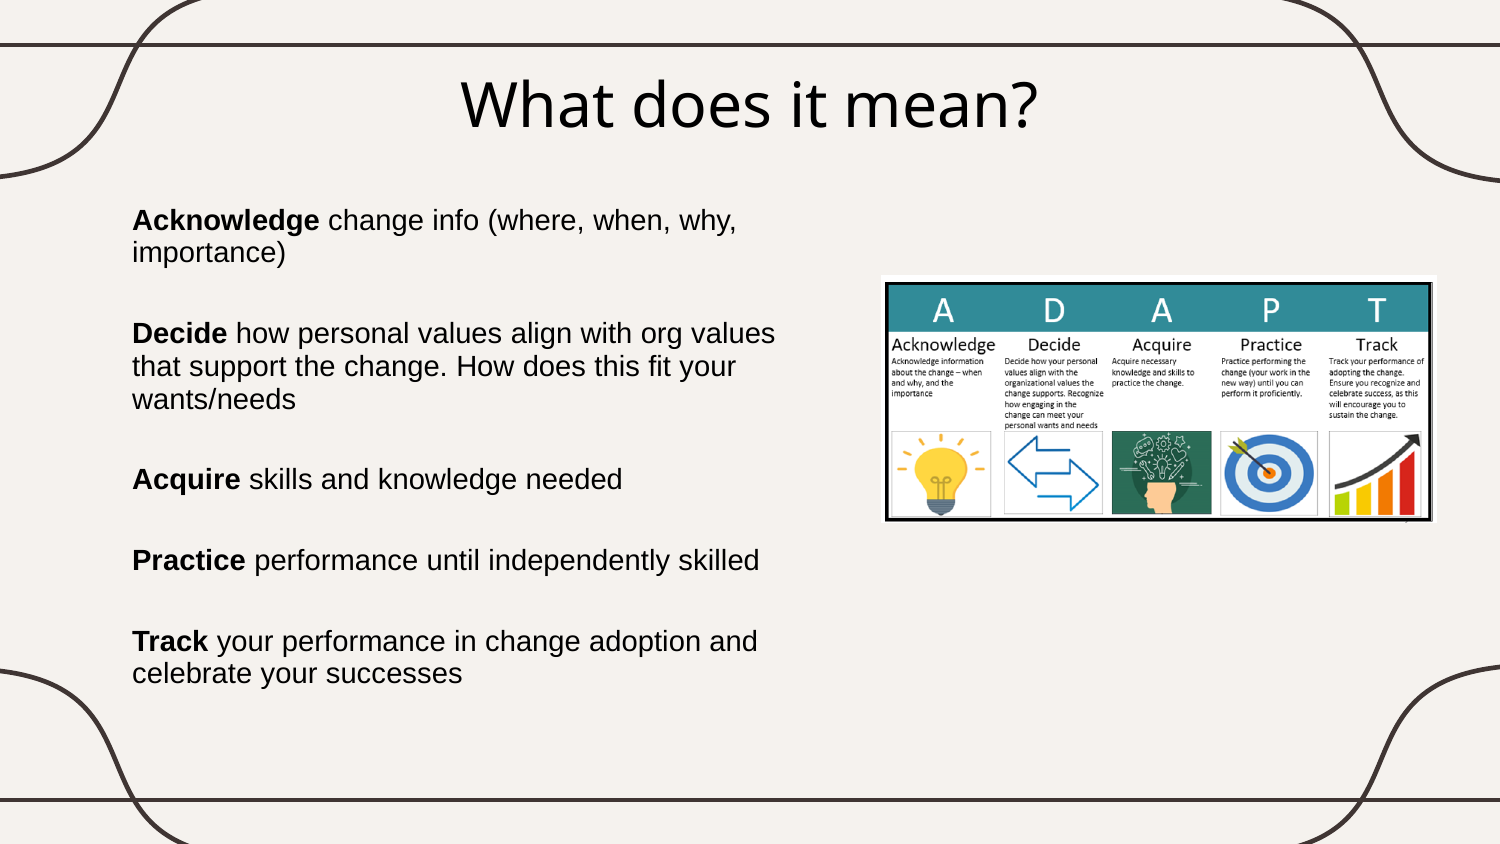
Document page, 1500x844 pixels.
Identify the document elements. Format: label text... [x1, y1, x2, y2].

table_cell Decide how personal values align with org values that support the change. How does this fit your wants/needs [117, 310, 837, 456]
table_header [117, 50, 837, 196]
title What does it mean? [837, 50, 1383, 144]
table_cell Track your performance in change adoption and celebrate your successes [117, 617, 837, 698]
picture [881, 275, 1438, 523]
table_cell Acknowledge change info (where, when, why, importance) [117, 196, 837, 310]
table_cell Acquire skills and knowledge needed [117, 456, 837, 536]
table_cell Practice performance until independently skilled [117, 536, 837, 617]
